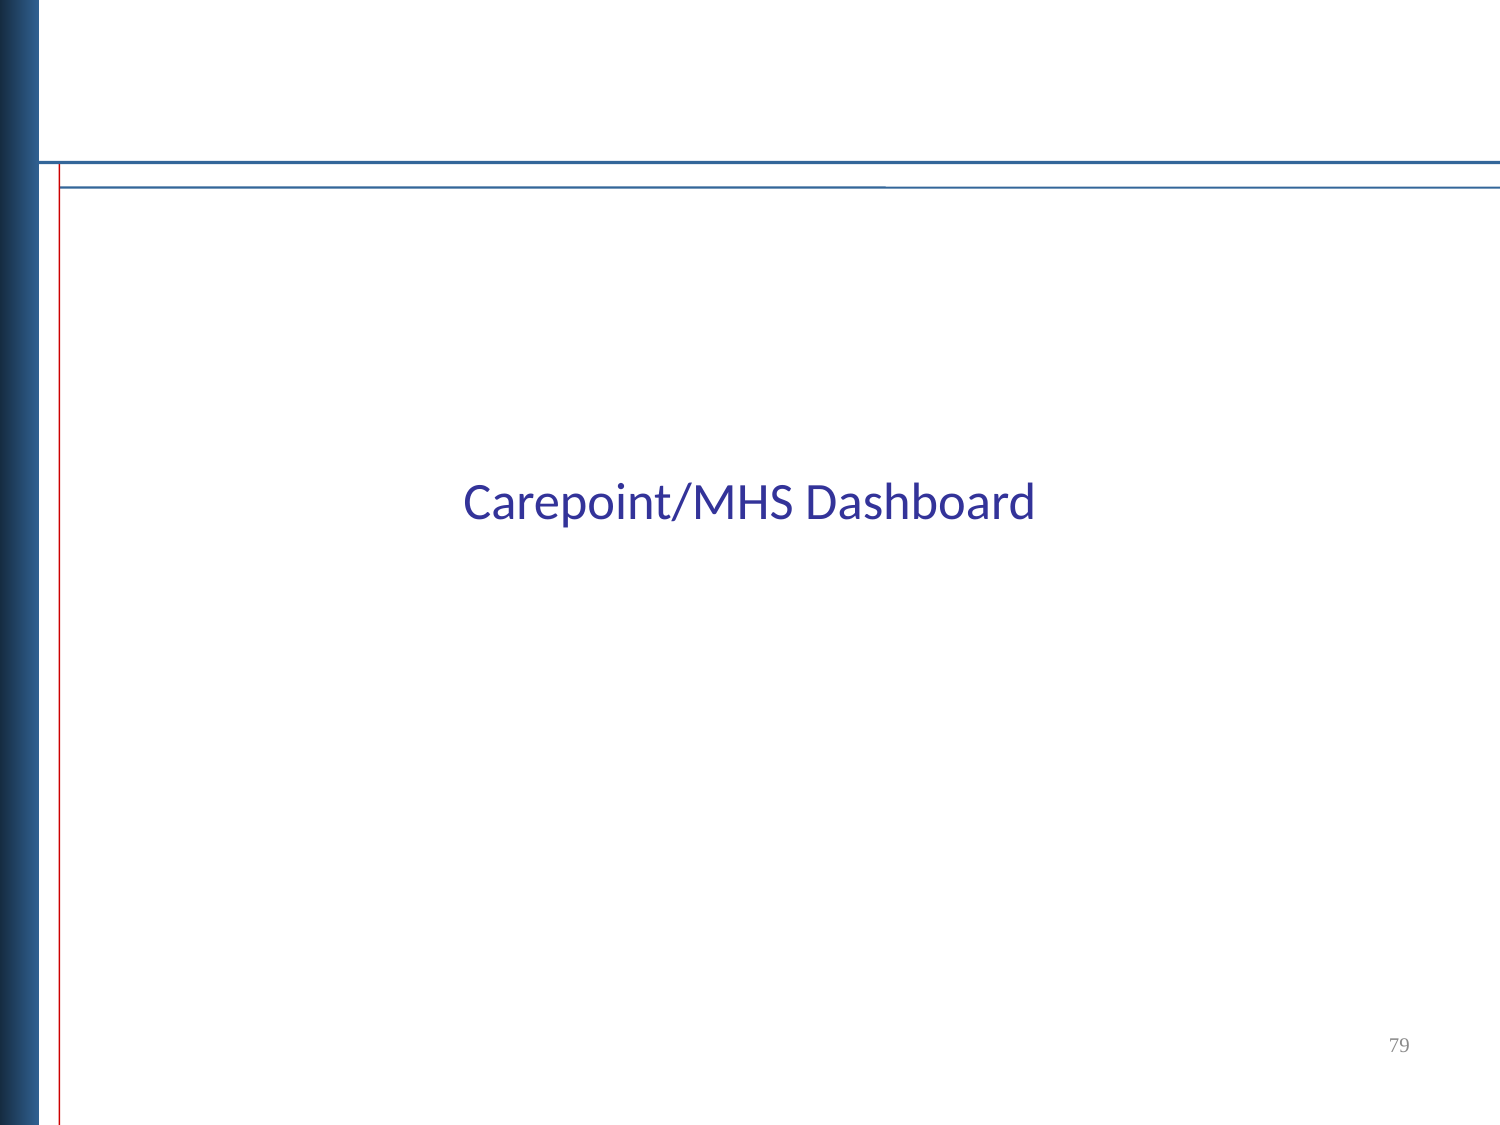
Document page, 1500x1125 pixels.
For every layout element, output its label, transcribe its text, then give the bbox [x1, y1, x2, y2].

slide_number 79 [1074, 1024, 1425, 1103]
title Carepoint/MHS Dashboard [278, 459, 1222, 539]
